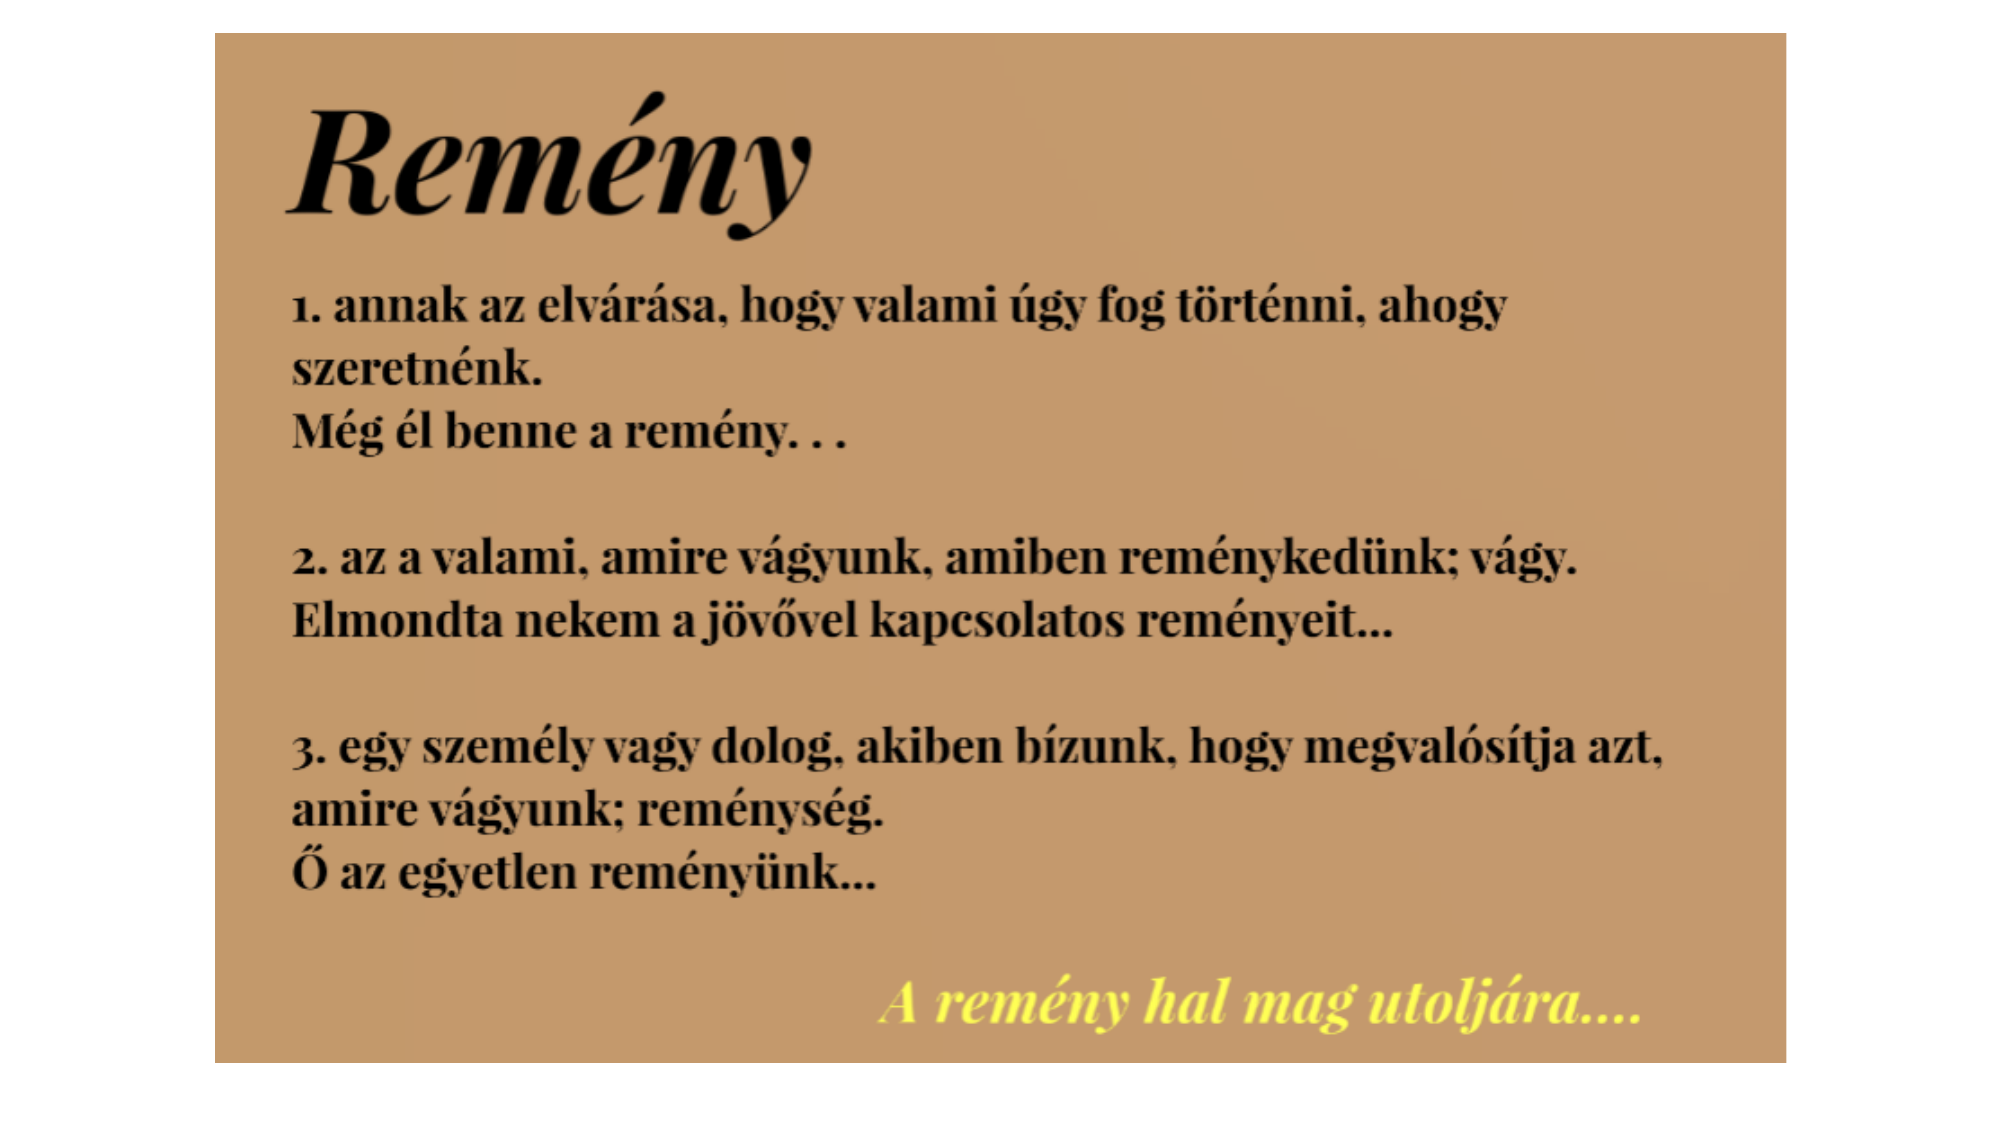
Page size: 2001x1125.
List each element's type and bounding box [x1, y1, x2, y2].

picture [215, 33, 1787, 1063]
